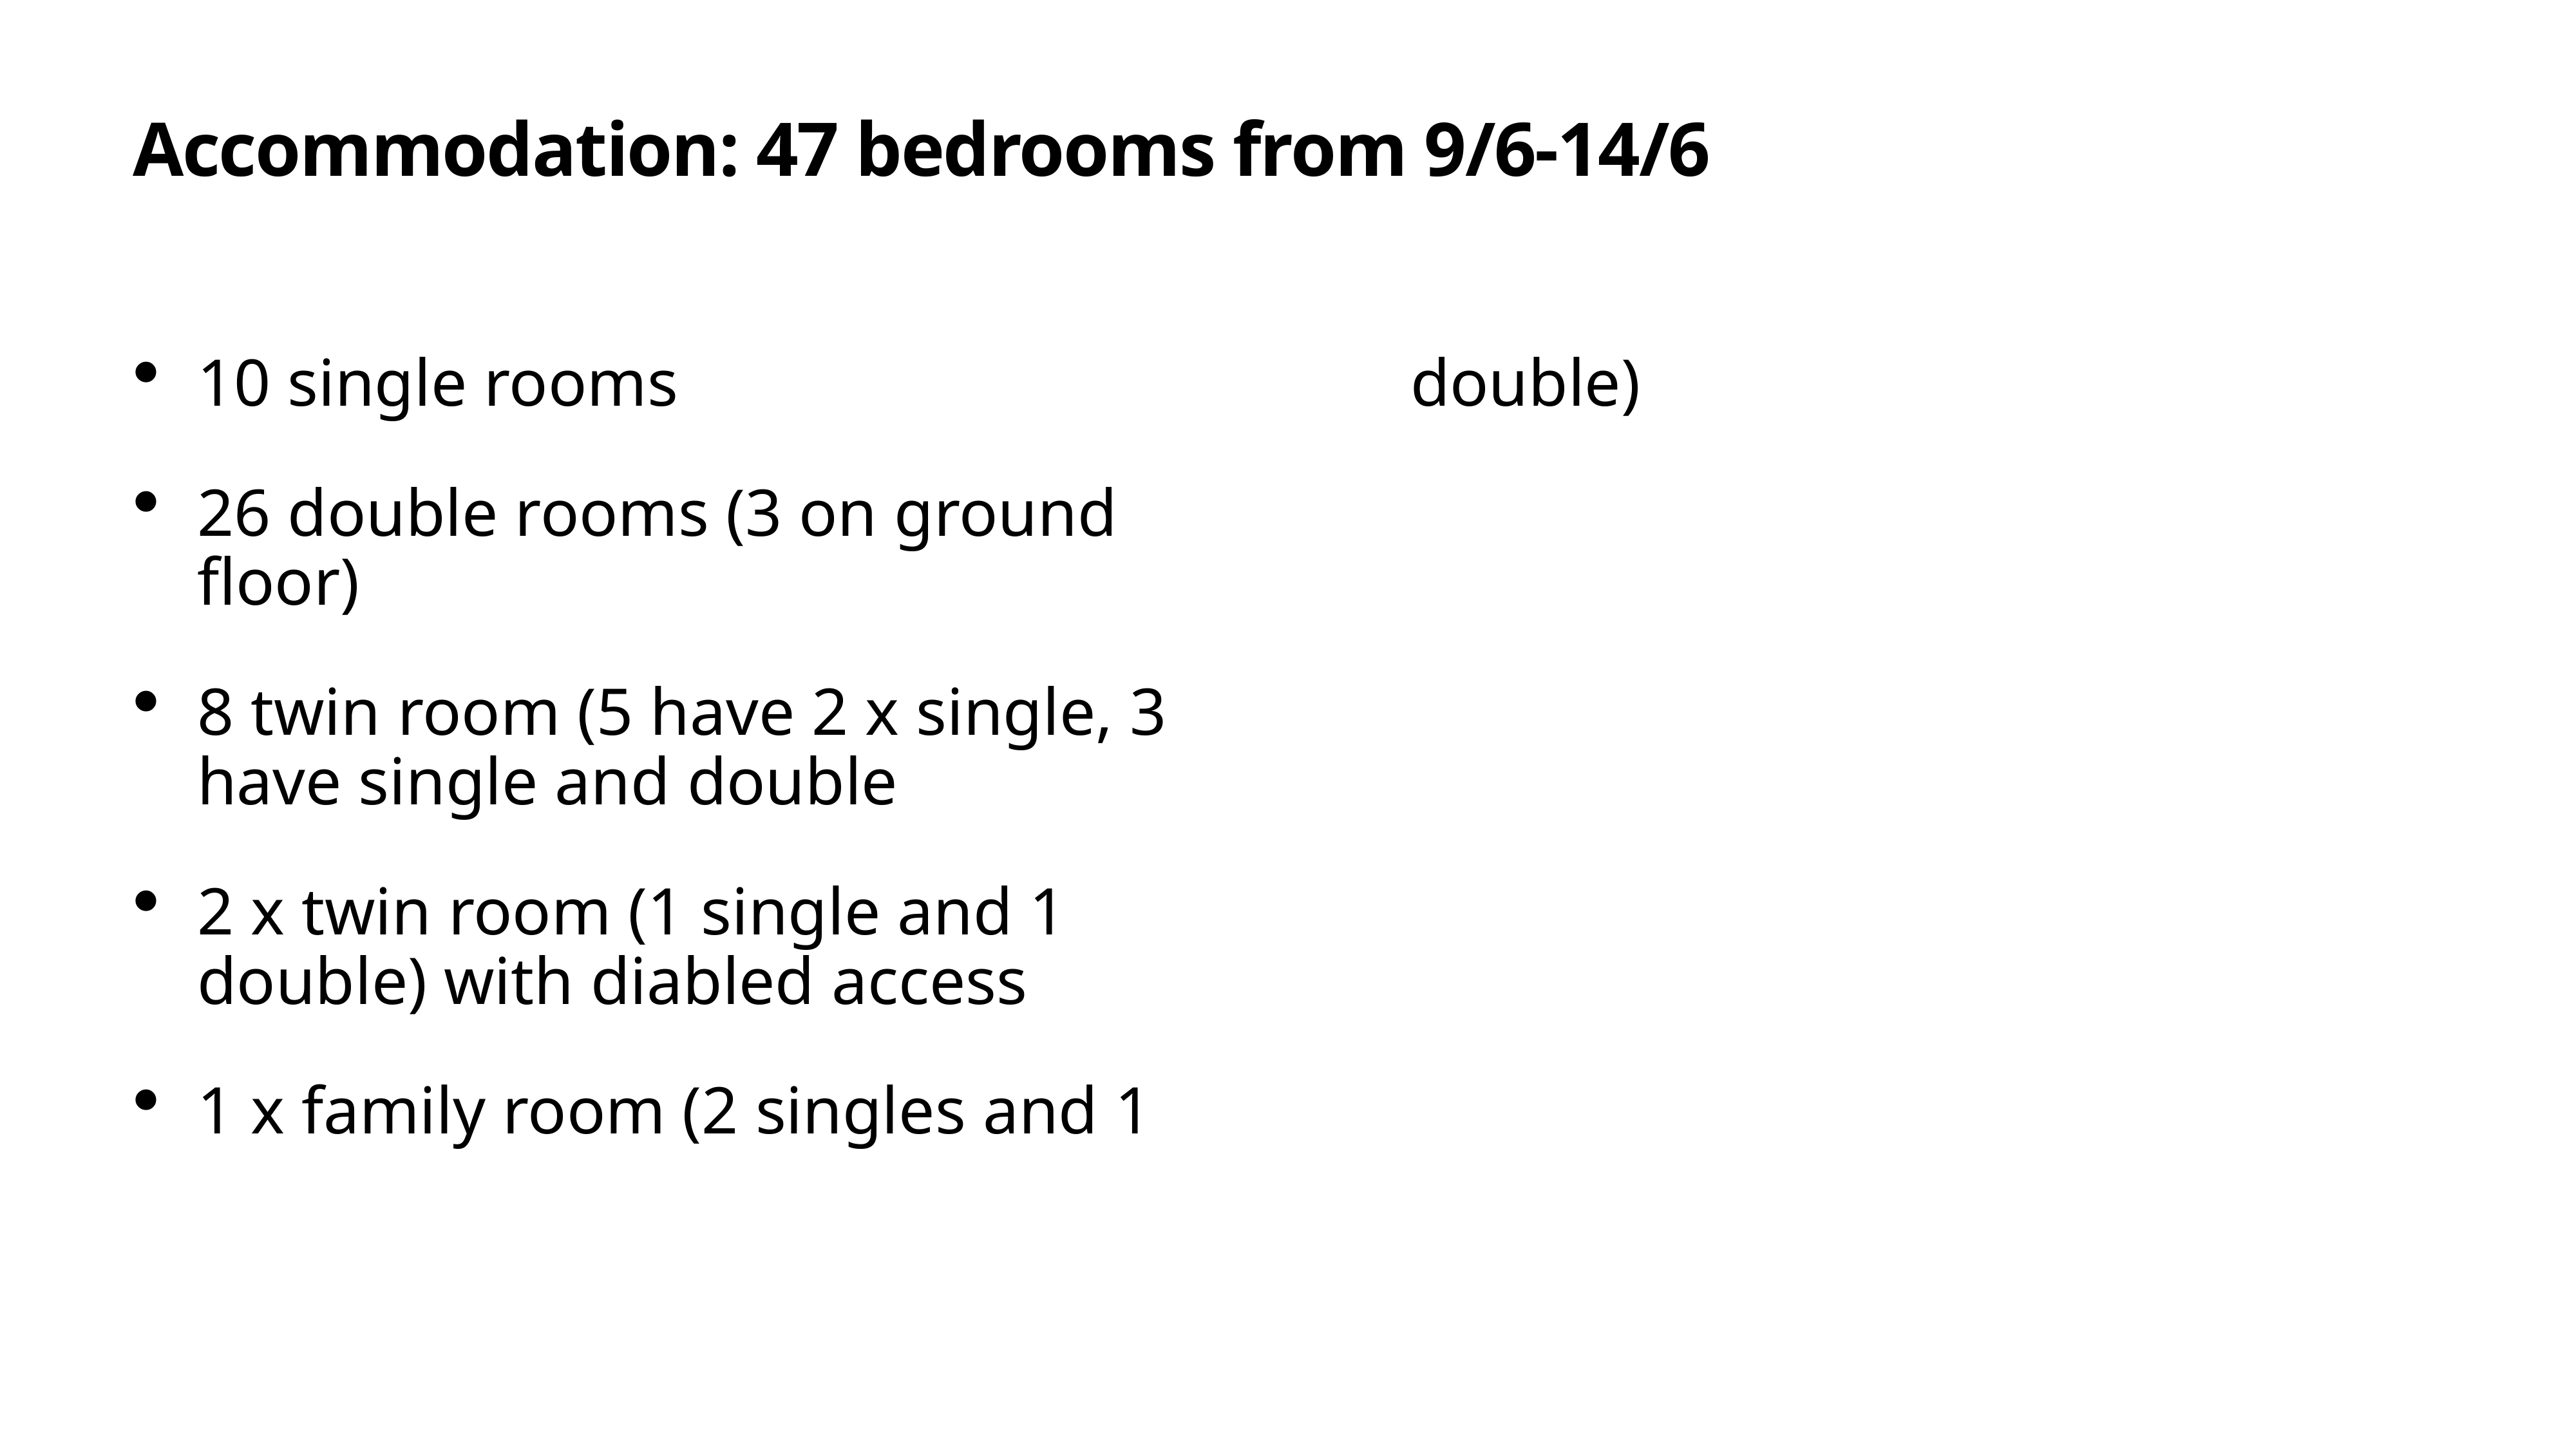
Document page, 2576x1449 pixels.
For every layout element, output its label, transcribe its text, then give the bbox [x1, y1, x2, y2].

list 10 single rooms 26 double rooms (3 on ground floor) 8 twin room (5 have 2 x single, 3 have single and double 2 x twin room (1 single and 1 double) with diabled access 1 x family room (2 singles and 1 double) [127, 345, 2449, 1218]
title Accommodation: 47 bedrooms from 9/6-14/6 [127, 113, 2449, 215]
